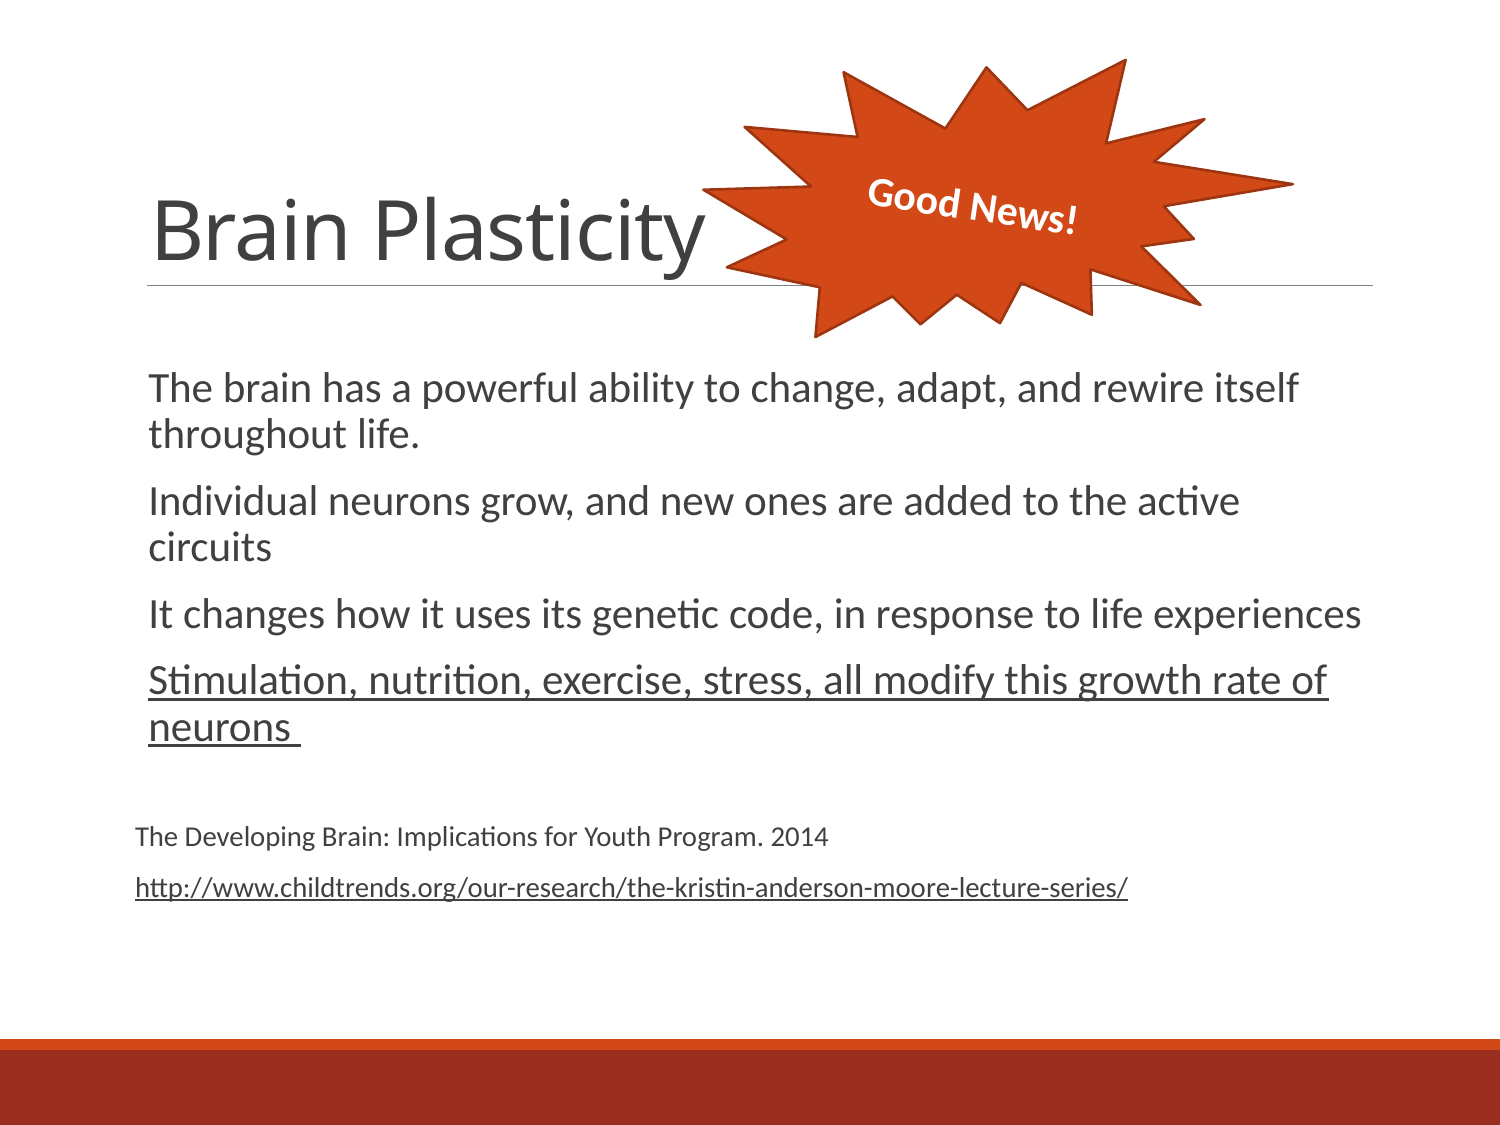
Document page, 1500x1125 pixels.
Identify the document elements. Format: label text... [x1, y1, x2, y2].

title Brain Plasticity [135, 47, 1373, 285]
list The brain has a powerful ability to change, adapt, and rewire itself throughout life. Individual neurons grow, and new ones are added to the active circuits It changes how it uses its genetic code, in response to life experiences Stimulation, nutrition, exercise, stress, all modify this growth rate of neurons The Developing Brain: Implications for Youth Program. 2014 http://www.childtrends.org/our-research/the-kristin-anderson-moore-lecture-series/ [135, 302, 1373, 963]
text_box Good News! [702, 58, 1295, 339]
